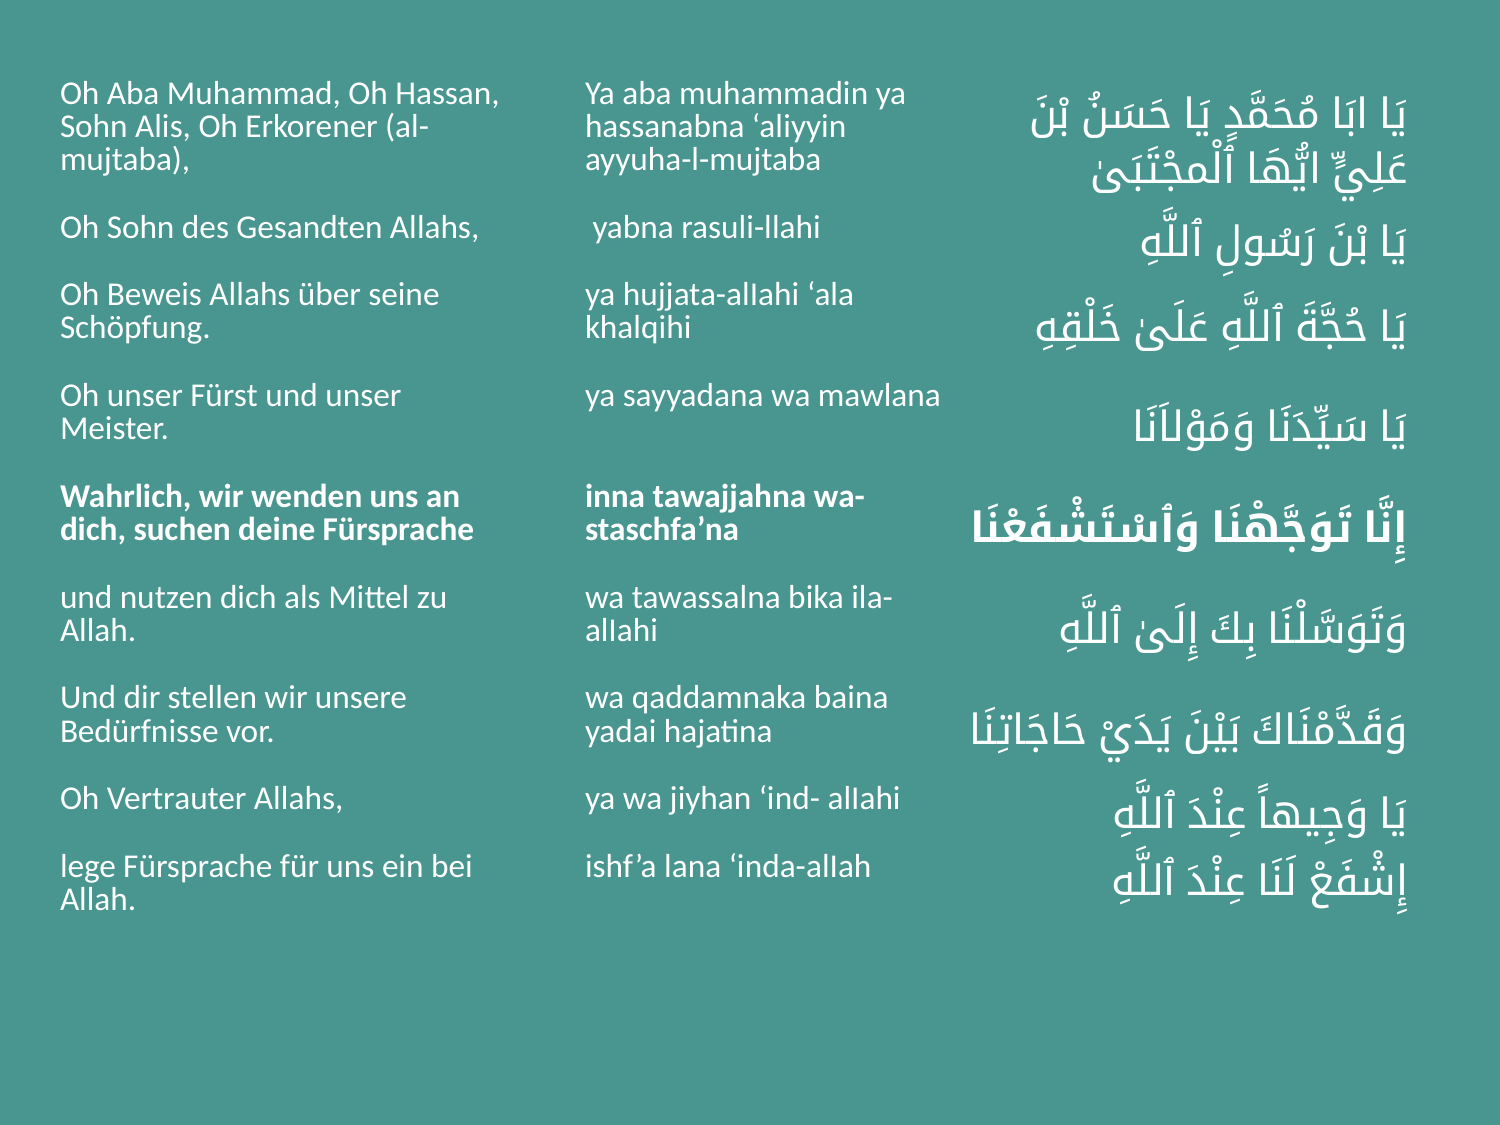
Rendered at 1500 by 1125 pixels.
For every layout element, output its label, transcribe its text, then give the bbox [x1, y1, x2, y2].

table_cell und nutzen dich als Mittel zu Allah. [59, 582, 509, 683]
table_cell Oh Vertrauter Allahs, [59, 784, 509, 851]
table_cell يَا بْنَ رَسُولِ ٱللَّهِ [959, 212, 1409, 280]
table_cell ya wa jiyhan ‘ind- alIahi [509, 784, 959, 851]
table_header Oh Aba Muhammad, Oh Hassan, Sohn Alis, Oh Erkorener (al-mujtaba), [59, 78, 509, 212]
table_cell inna tawajjahna wa-staschfa’na [509, 481, 959, 582]
table_cell Oh Beweis Allahs über seine Schöpfung. [59, 280, 509, 381]
table_cell وَقَدَّمْنَاكَ بَيْنَ يَدَيْ حَاجَاتِنَا [959, 683, 1409, 784]
table_cell ya sayyadana wa mawlana [509, 381, 959, 481]
table_cell Und dir stellen wir unsere Bedürfnisse vor. [59, 683, 509, 784]
table_cell wa qaddamnaka baina yadai hajatina [509, 683, 959, 784]
table_cell Oh unser Fürst und unser Meister. [59, 381, 509, 481]
table_cell وَتَوَسَّلْنَا بِكَ إِلَىٰ ٱللَّهِ [959, 582, 1409, 683]
table_cell ya hujjata-alIahi ‘ala khalqihi [509, 280, 959, 381]
table_header Ya aba muhammadin ya hassanabna ‘aliyyin ayyuha-l-mujtaba [509, 78, 959, 212]
table_cell ishf’a lana ‘inda-alIah [509, 851, 959, 919]
table_cell Wahrlich, wir wenden uns an dich, suchen deine Fürsprache [59, 481, 509, 582]
table_cell yabna rasuli-llahi [509, 212, 959, 280]
table_cell إِشْفَعْ لَنَا عِنْدَ ٱللَّهِ [959, 851, 1409, 919]
table_header يَا ابَا مُحَمَّدٍ يَا حَسَنُ بْنَ عَلِيٍّ ايُّهَا ٱلْمجْتَبَىٰ [959, 78, 1409, 212]
table_cell يَا سَيِّدَنَا وَمَوْلاَنَا [959, 381, 1409, 481]
table_cell lege Fürsprache für uns ein bei Allah. [59, 851, 509, 919]
table_cell Oh Sohn des Gesandten Allahs, [59, 212, 509, 280]
table_cell يَا وَجِيهاً عِنْدَ ٱللَّهِ [959, 784, 1409, 851]
table_cell wa tawassalna bika ila-alIahi [509, 582, 959, 683]
table_cell إِنَّا تَوَجَّهْنَا وَٱسْتَشْفَعْنَا [959, 481, 1409, 582]
table_cell يَا حُجَّةَ ٱللَّهِ عَلَىٰ خَلْقِهِ [959, 280, 1409, 381]
